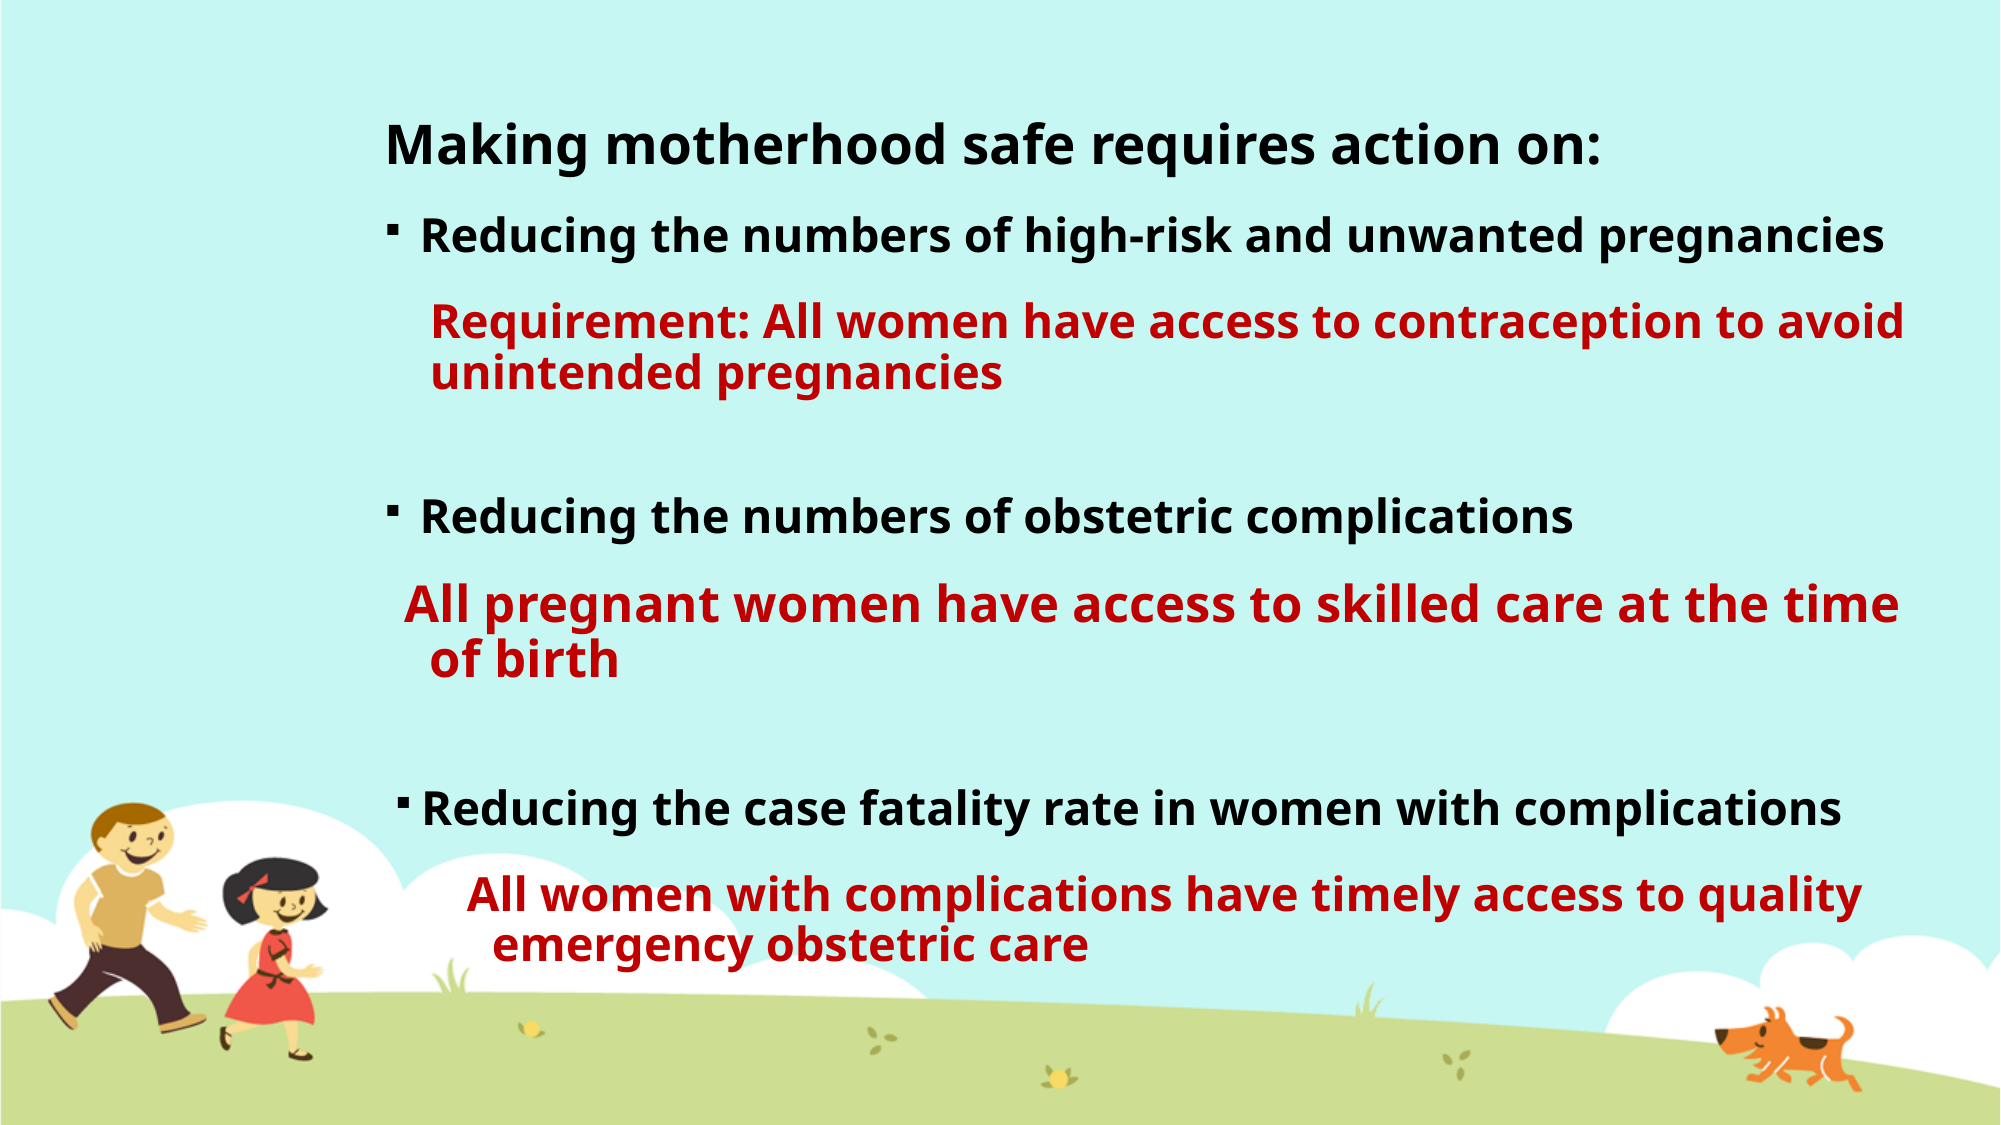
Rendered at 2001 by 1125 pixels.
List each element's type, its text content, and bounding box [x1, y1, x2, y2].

picture [0, 0, 2001, 1125]
list Making motherhood safe requires action on: Reducing the numbers of high-risk and unwanted pregnancies Requirement: All women have access to contraception to avoid unintended pregnancies Reducing the numbers of obstetric complications All pregnant women have access to skilled care at the time of birth Reducing the case fatality rate in women with complications All women with complications have timely access to quality emergency obstetric care [362, 28, 1960, 992]
